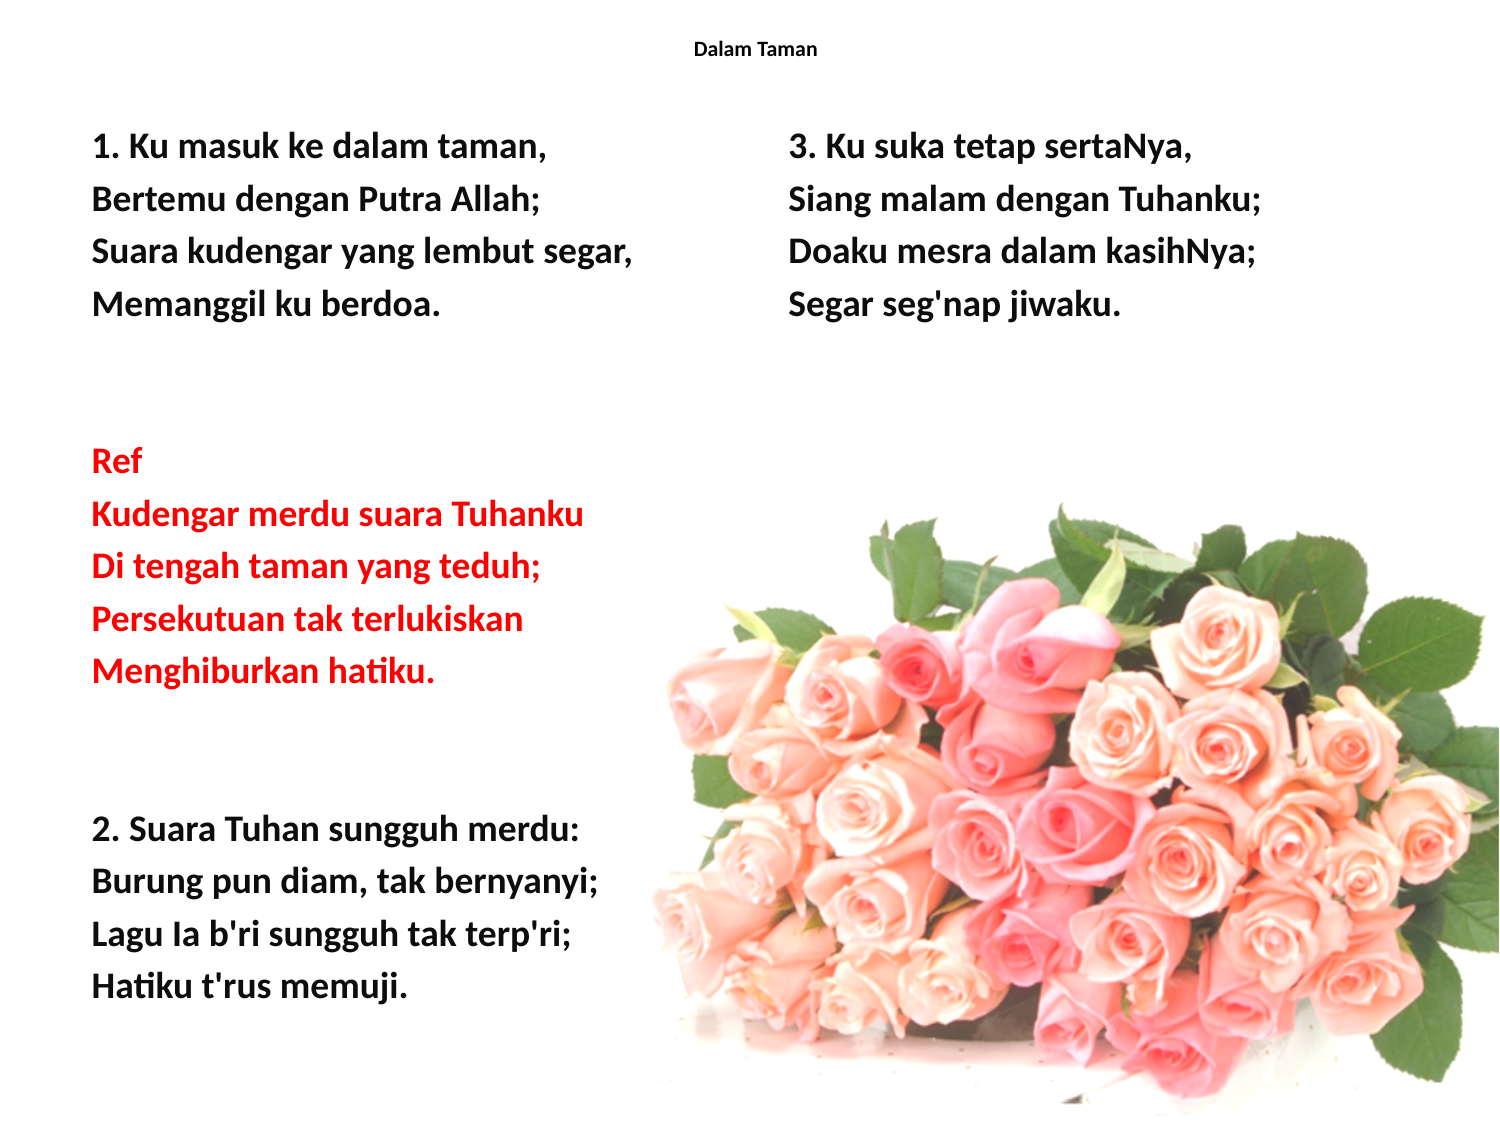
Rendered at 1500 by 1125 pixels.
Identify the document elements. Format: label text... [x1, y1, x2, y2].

title Dalam Taman [490, 0, 1022, 95]
subtitle 1. Ku masuk ke dalam taman, Bertemu dengan Putra Allah; Suara kudengar yang lembut segar, Memanggil ku berdoa. Ref Kudengar merdu suara Tuhanku Di tengah taman yang teduh; Persekutuan tak terlukiskan Menghiburkan hatiku. 2. Suara Tuhan sungguh merdu: Burung pun diam, tak bernyanyi; Lagu Ia b'ri sungguh tak terp'ri; Hatiku t'rus memuji. 3. Ku suka tetap sertaNya, Siang malam dengan Tuhanku; Doaku mesra dalam kasihNya; Segar seg'nap jiwaku. [76, 113, 1500, 1047]
